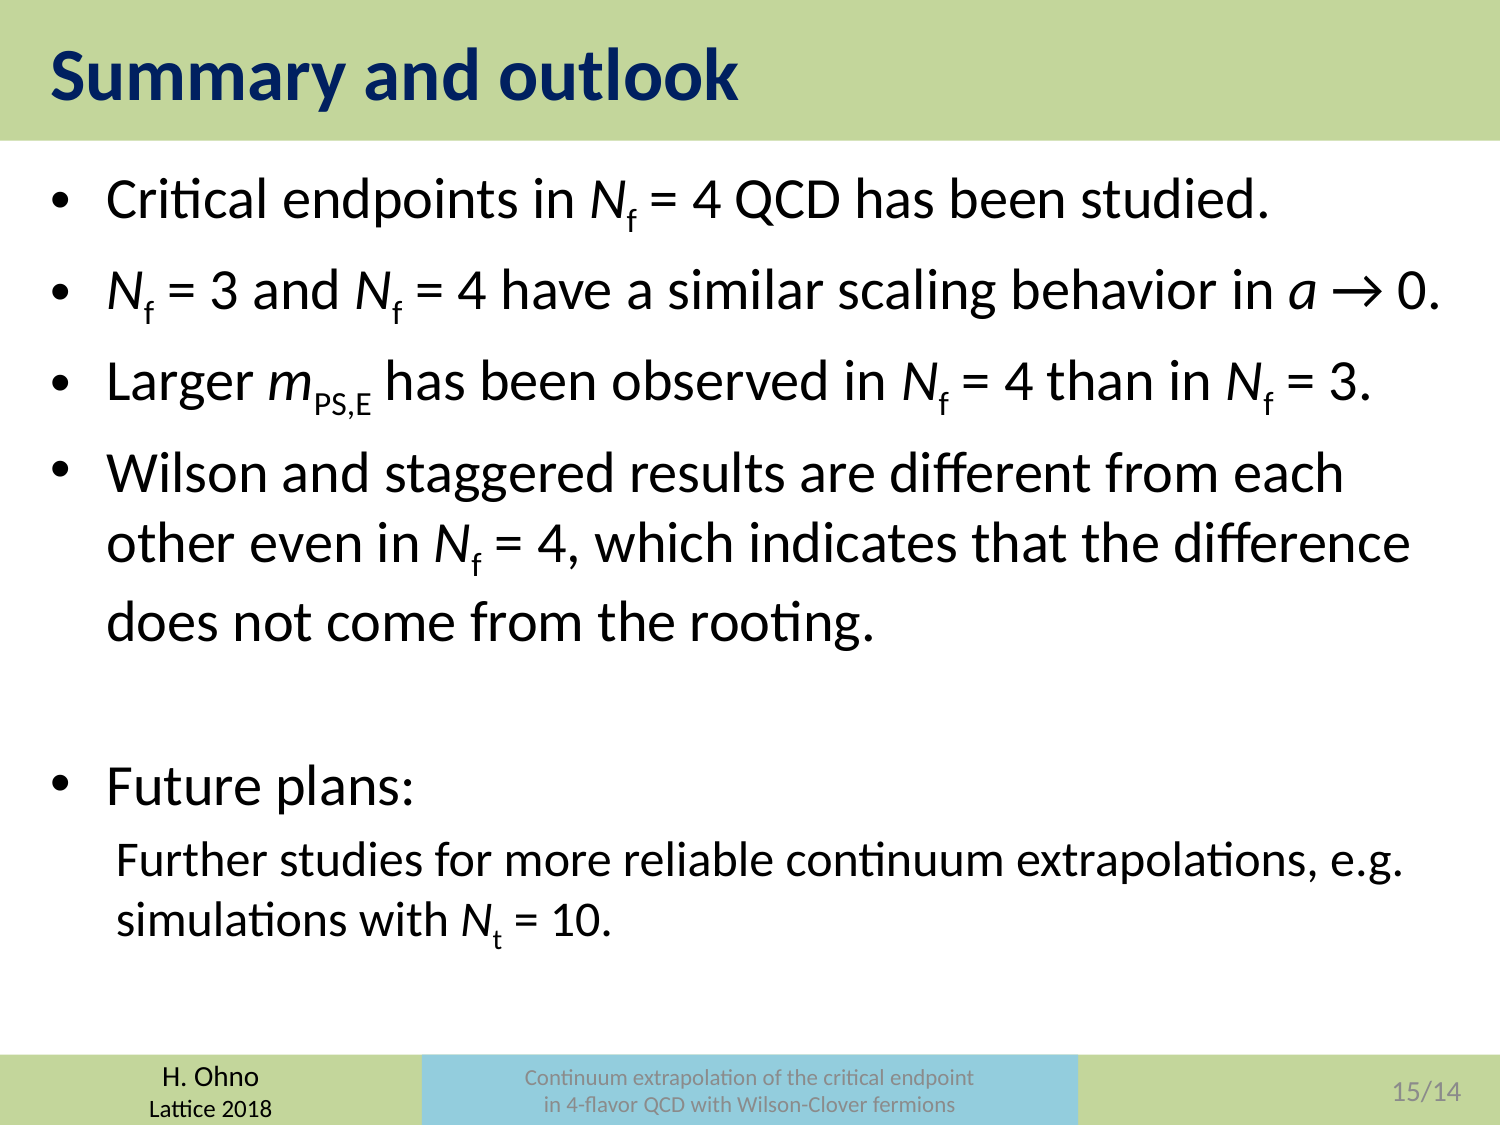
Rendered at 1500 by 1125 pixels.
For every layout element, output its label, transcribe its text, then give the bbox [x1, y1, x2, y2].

title Summary and outlook [35, 0, 1465, 141]
list Critical endpoints in Nf = 4 QCD has been studied. Nf = 3 and Nf = 4 have a similar scaling behavior in a → 0. Larger mPS,E has been observed in Nf = 4 than in Nf = 3. Wilson and staggered results are different from each other even in Nf = 4, which indicates that the difference does not come from the rooting. Future plans: Further studies for more reliable continuum extrapolations, e.g. simulations with Nt = 10. [35, 152, 1465, 1043]
footer Continuum extrapolation of the critical endpoint in 4-flavor QCD with Wilson-Clover fermions [421, 1054, 1079, 1125]
slide_number 14/14 [1079, 1054, 1477, 1125]
